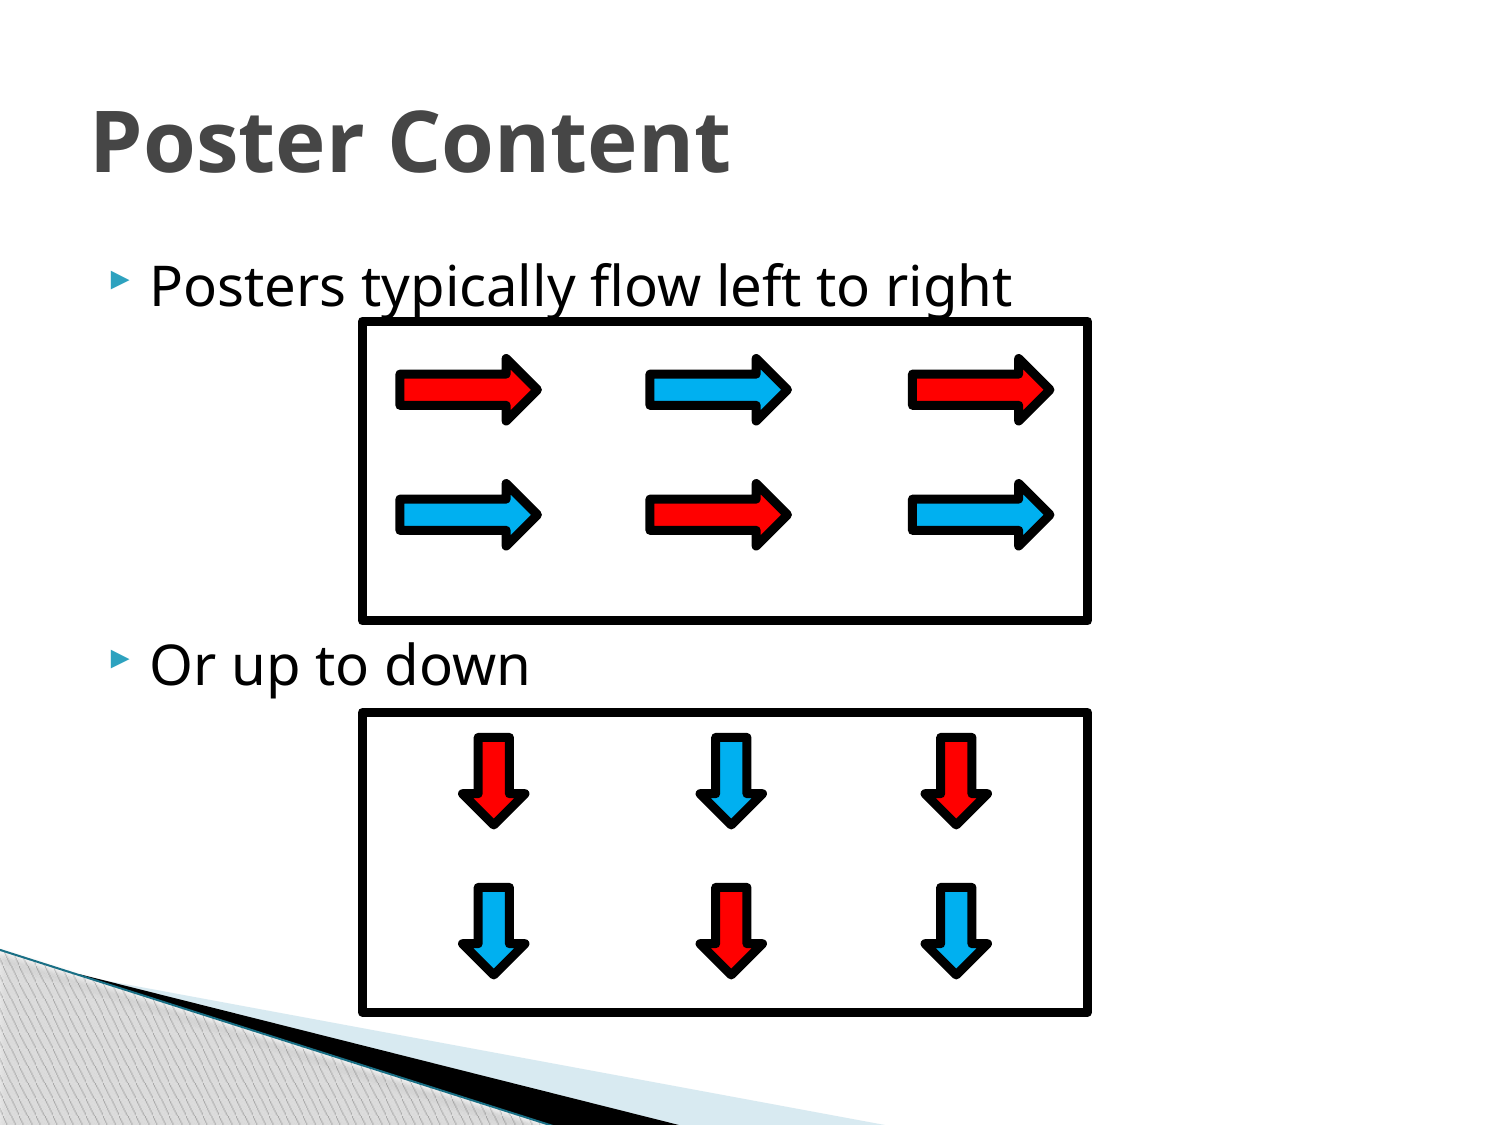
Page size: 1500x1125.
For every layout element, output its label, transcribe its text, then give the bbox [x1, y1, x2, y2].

text_box [395, 354, 542, 426]
text_box [907, 479, 1055, 551]
text_box [920, 732, 992, 830]
text_box [920, 882, 992, 980]
list Posters typically flow left to right Or up to down [75, 243, 1425, 986]
text_box [458, 732, 530, 830]
text_box [358, 708, 1092, 1017]
text_box [645, 479, 792, 551]
text_box [695, 732, 767, 830]
title Poster Content [75, 45, 1425, 233]
text_box [645, 354, 792, 426]
text_box [458, 882, 530, 980]
text_box [695, 882, 767, 980]
text_box [907, 354, 1055, 426]
text_box [395, 479, 542, 551]
text_box [358, 317, 1092, 625]
